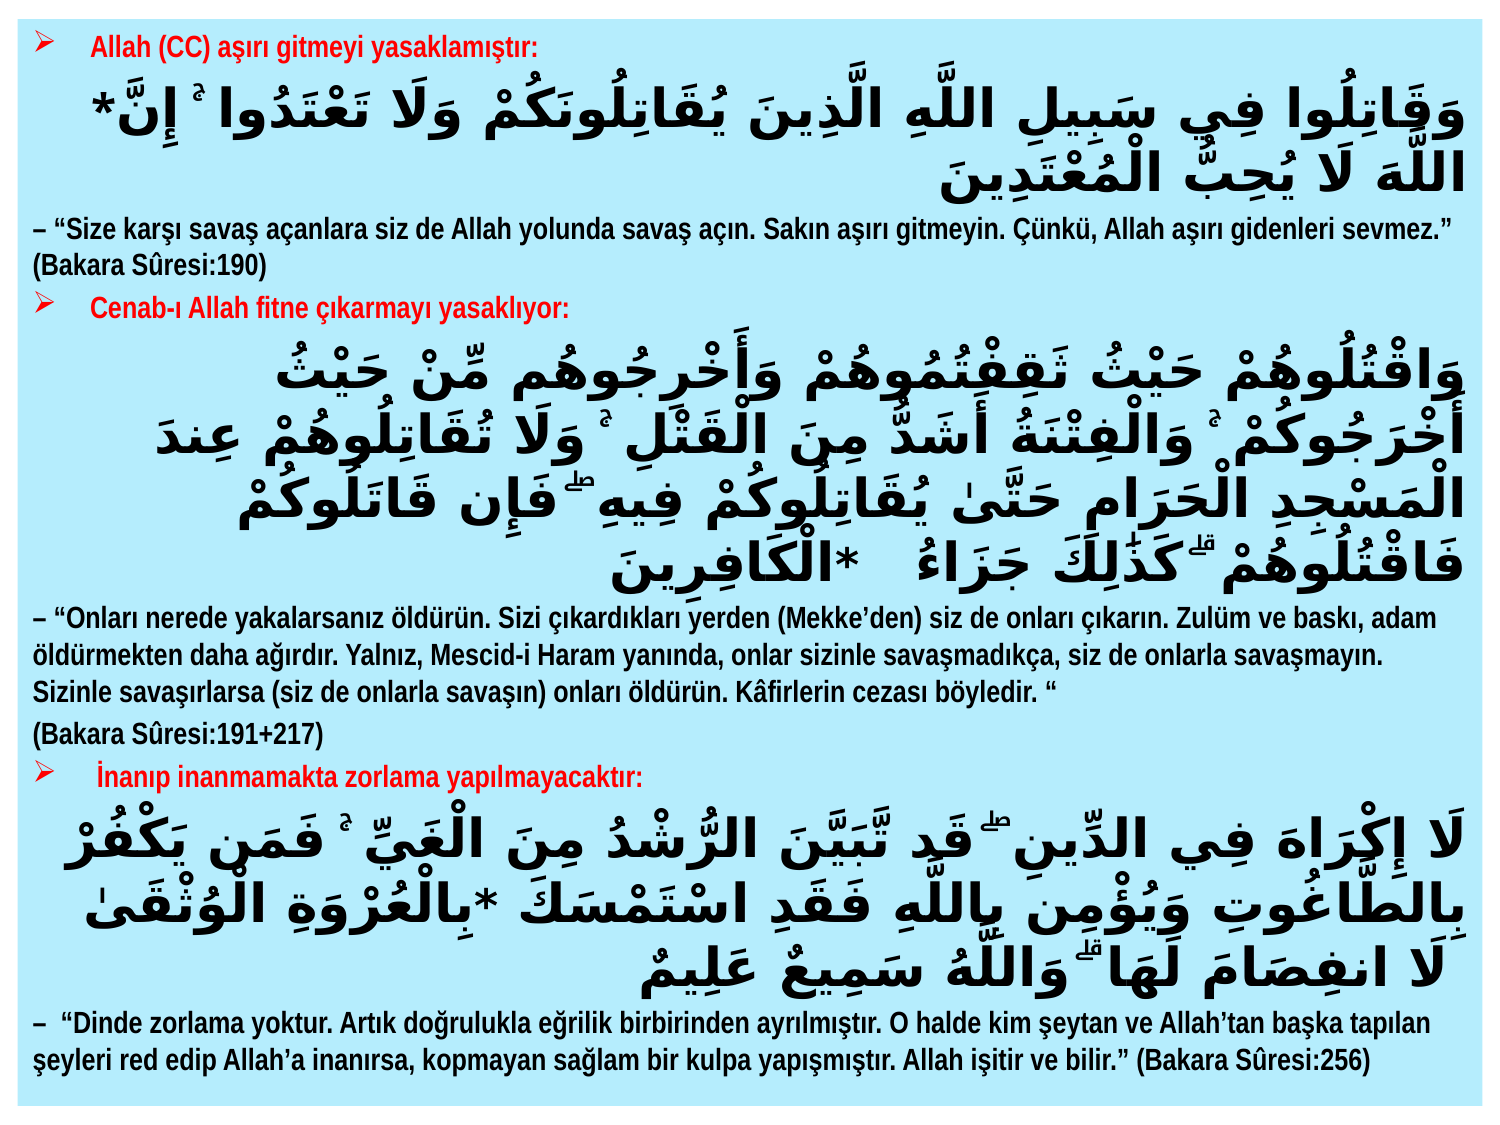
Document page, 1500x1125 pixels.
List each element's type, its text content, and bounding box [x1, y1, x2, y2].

subtitle Allah (CC) aşırı gitmeyi yasaklamıştır: *وَقَاتِلُوا فِي سَبِيلِ اللَّهِ الَّذِينَ يُقَاتِلُونَكُمْ وَلَا تَعْتَدُوا ۚ إِنَّ اللَّهَ لَا يُحِبُّ الْمُعْتَدِينَ – “Size karşı savaş açanlara siz de Allah yolunda savaş açın. Sakın aşırı gitmeyin. Çünkü, Allah aşırı gidenleri sevmez.” (Bakara Sûresi:190) Cenab-ı Allah fitne çıkarmayı yasaklıyor: وَاقْتُلُوهُمْ حَيْثُ ثَقِفْتُمُوهُمْ وَأَخْرِجُوهُم مِّنْ حَيْثُ أَخْرَجُوكُمْ ۚ وَالْفِتْنَةُ أَشَدُّ مِنَ الْقَتْلِ ۚ وَلَا تُقَاتِلُوهُمْ عِندَ الْمَسْجِدِ الْحَرَامِ حَتَّىٰ يُقَاتِلُوكُمْ فِيهِ ۖ فَإِن قَاتَلُوكُمْ فَاقْتُلُوهُمْ ۗ كَذَٰلِكَ جَزَاءُ *الْكَافِرِينَ – “Onları nerede yakalarsanız öldürün. Sizi çıkardıkları yerden (Mekke’den) siz de onları çıkarın. Zulüm ve baskı, adam öldürmekten daha ağırdır. Yalnız, Mescid-i Haram yanında, onlar sizinle savaşmadıkça, siz de onlarla savaşmayın. Sizinle savaşırlarsa (siz de onlarla savaşın) onları öldürün. Kâfirlerin cezası böyledir. “ (Bakara Sûresi:191+217) İnanıp inanmamakta zorlama yapılmayacaktır: لَا إِكْرَاهَ فِي الدِّينِ ۖ قَد تَّبَيَّنَ الرُّشْدُ مِنَ الْغَيِّ ۚ فَمَن يَكْفُرْ بِالطَّاغُوتِ وَيُؤْمِن بِاللَّهِ فَقَدِ اسْتَمْسَكَ *بِالْعُرْوَةِ الْوُثْقَىٰ لَا انفِصَامَ لَهَا ۗ وَاللَّهُ سَمِيعٌ عَلِيمٌ – “Dinde zorlama yoktur. Artık doğrulukla eğrilik birbirinden ayrılmıştır. O halde kim şeytan ve Allah’tan başka tapılan şeyleri red edip Allah’a inanırsa, kopmayan sağlam bir kulpa yapışmıştır. Allah işitir ve bilir.” (Bakara Sûresi:256) [17, 19, 1483, 1106]
